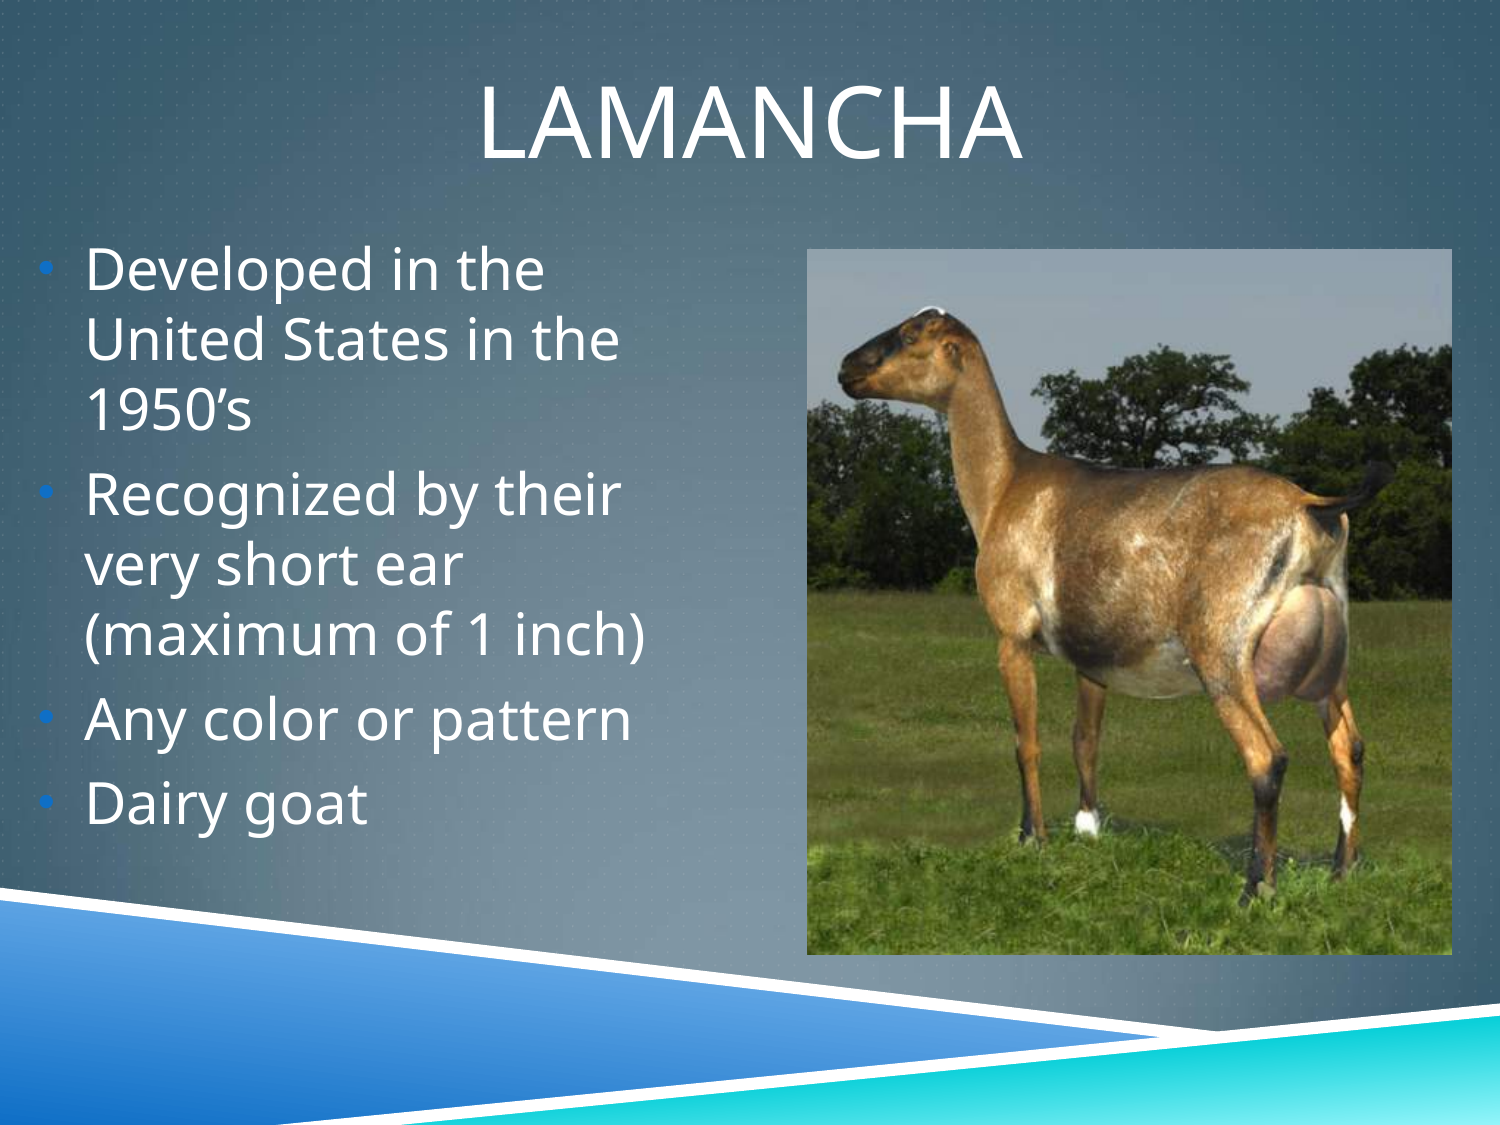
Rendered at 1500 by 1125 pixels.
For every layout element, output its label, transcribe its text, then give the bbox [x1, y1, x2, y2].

list Developed in the United States in the 1950’s Recognized by their very short ear (maximum of 1 inch) Any color or pattern Dairy goat [37, 224, 713, 861]
title LaMancha [112, 24, 1388, 213]
picture [0, 0, 1500, 1031]
